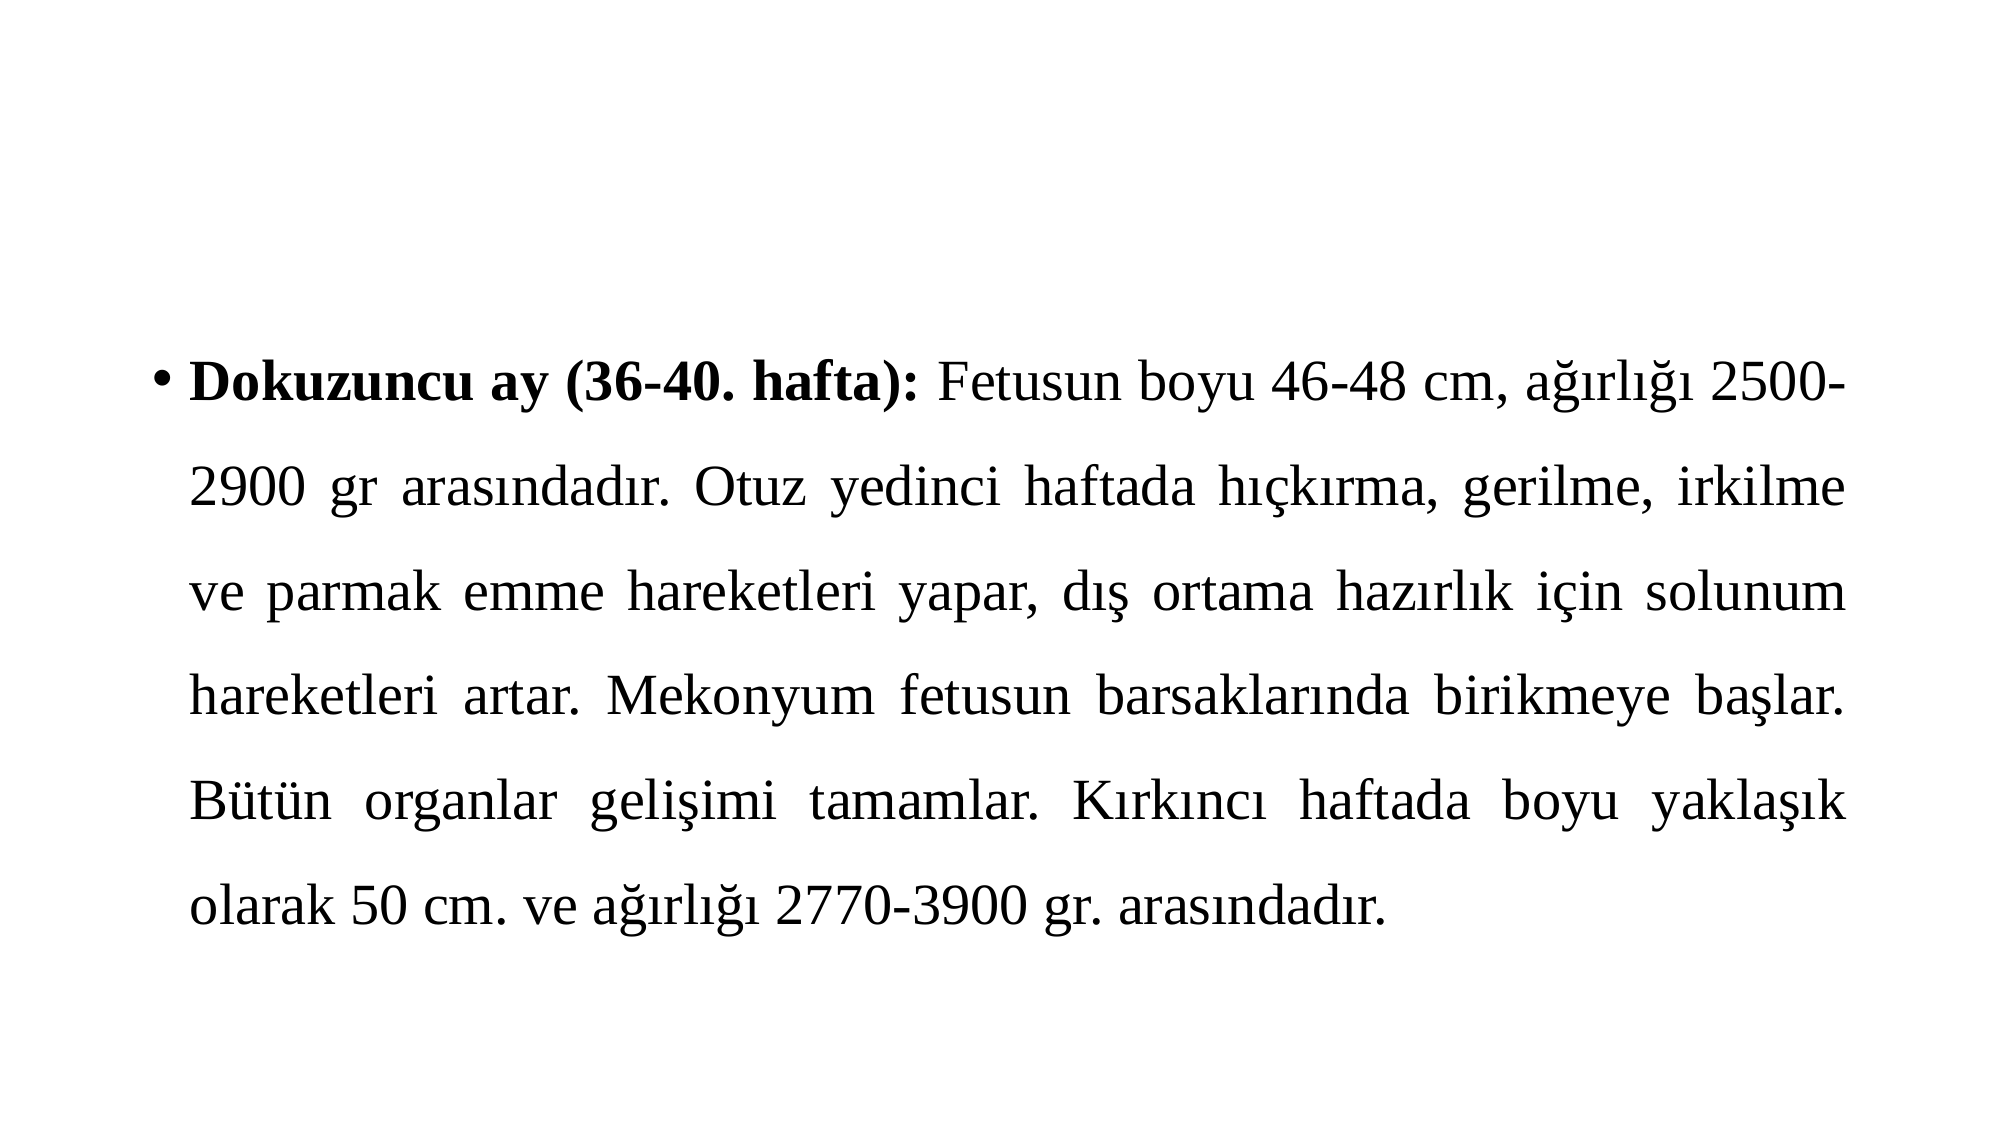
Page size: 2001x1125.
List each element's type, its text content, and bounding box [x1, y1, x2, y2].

list Dokuzuncu ay (36-40. hafta): Fetusun boyu 46-48 cm, ağırlığı 2500-2900 gr arasındadır. Otuz yedinci haftada hıçkırma, gerilme, irkilme ve parmak emme hareketleri yapar, dış ortama hazırlık için solunum hareketleri artar. Mekonyum fetusun barsaklarında birikmeye başlar. Bütün organlar gelişimi tamamlar. Kırkıncı haftada boyu yaklaşık olarak 50 cm. ve ağırlığı 2770-3900 gr. arasındadır. [137, 299, 1863, 1014]
